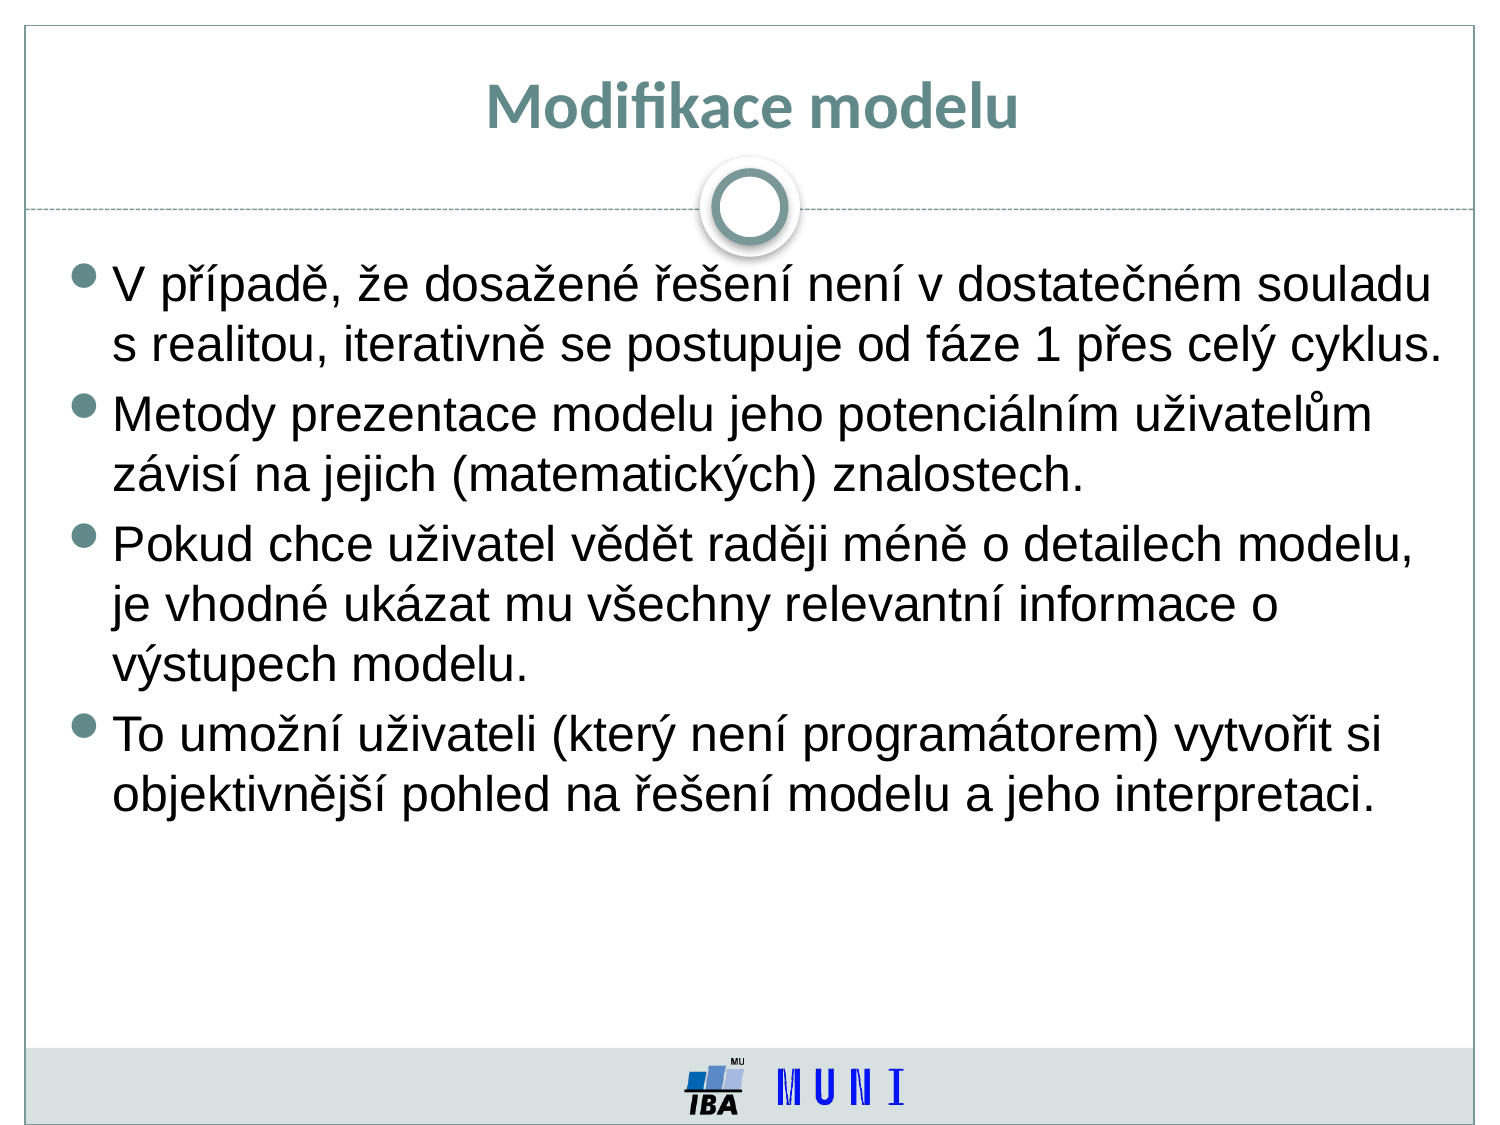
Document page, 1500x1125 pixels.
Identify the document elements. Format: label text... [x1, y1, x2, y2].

text_box Modifikace modelu [35, 54, 1471, 150]
picture [684, 1058, 744, 1115]
picture [763, 1057, 917, 1118]
list V případě, že dosažené řešení není v dostatečném souladu s realitou, iterativně se postupuje od fáze 1 přes celý cyklus. Metody prezentace modelu jeho potenciálním uživatelům závisí na jejich (matematických) znalostech. Pokud chce uživatel vědět raději méně o detailech modelu, je vhodné ukázat mu všechny relevantní informace o výstupech modelu. To umožní uživateli (který není programátorem) vytvořit si objektivnější pohled na řešení modelu a jeho interpretaci. [52, 243, 1463, 1000]
